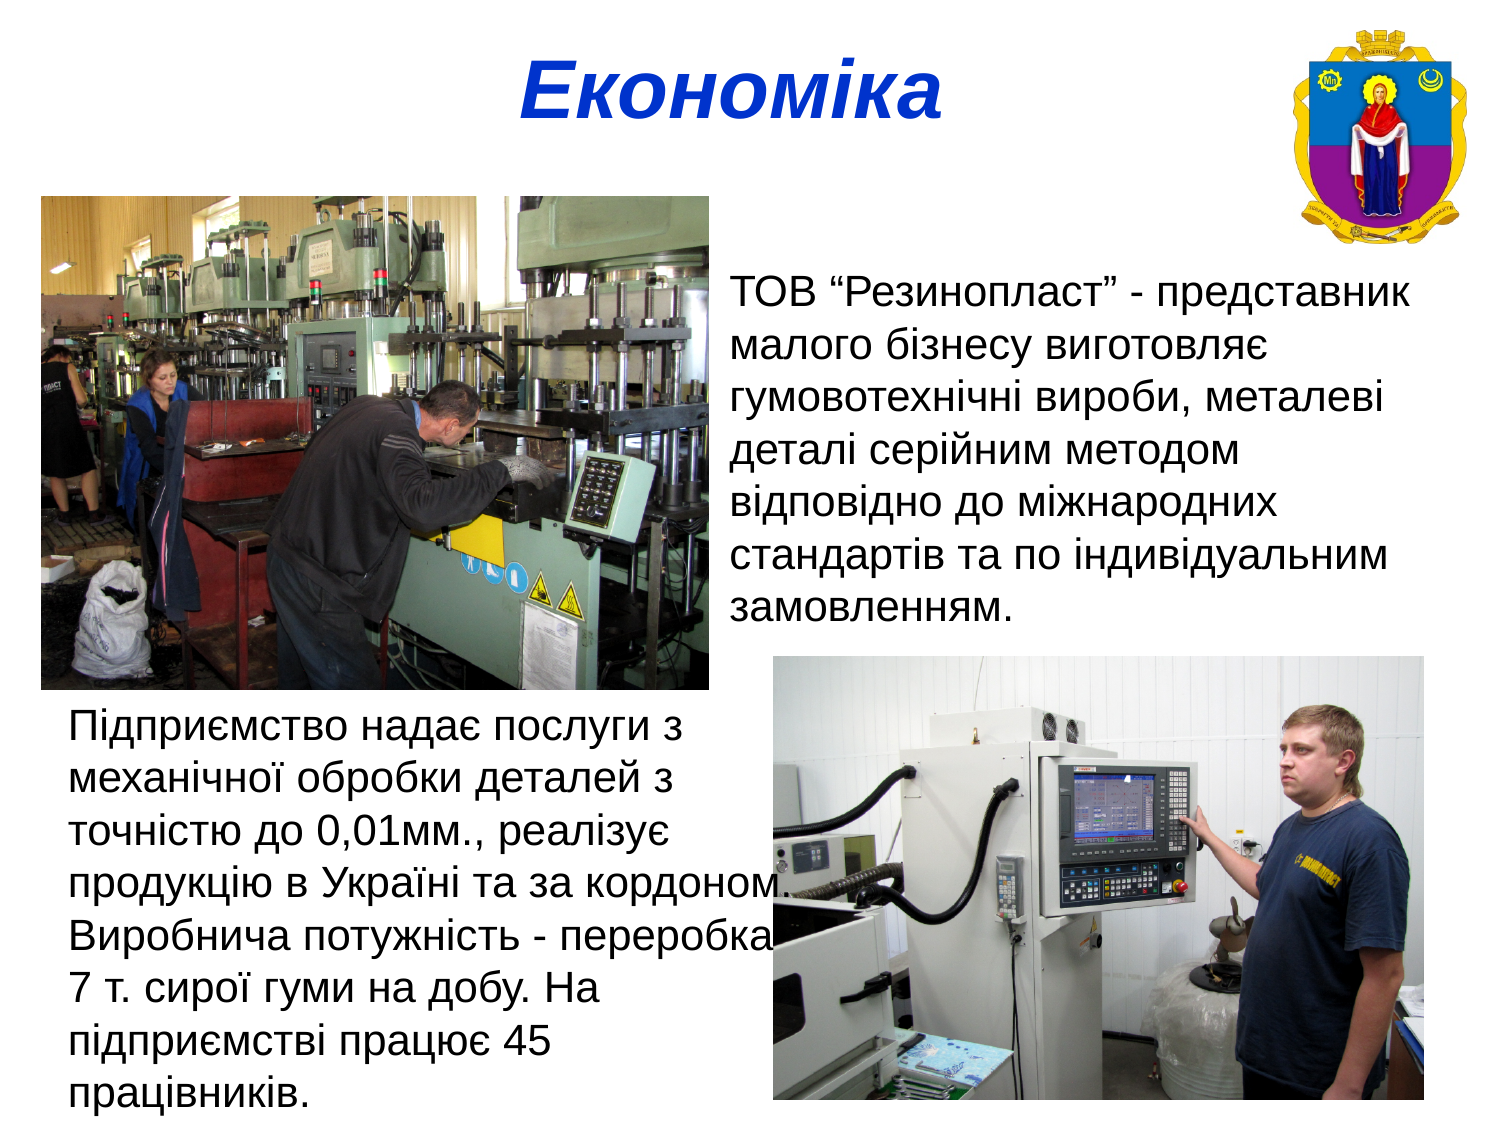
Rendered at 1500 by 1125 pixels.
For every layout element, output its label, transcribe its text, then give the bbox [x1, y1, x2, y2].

text_box Підприємство надає послуги з механічної обробки деталей з точністю до 0,01мм., реалізує продукцію в Україні та за кордоном. Виробнича потужність - переробка 7 т. сирої гуми на добу. На підприємстві працює 45 працівників. [53, 688, 810, 1124]
text_box ТОВ “Резинопласт” - представник малого бізнесу виготовляє гумовотехнічні вироби, металеві деталі серійним методом відповідно до міжнародних стандартів та по індивідуальним замовленням. [714, 255, 1471, 638]
picture [1293, 30, 1467, 244]
picture [773, 656, 1424, 1100]
title Економіка [183, 0, 1258, 170]
picture [41, 196, 709, 690]
